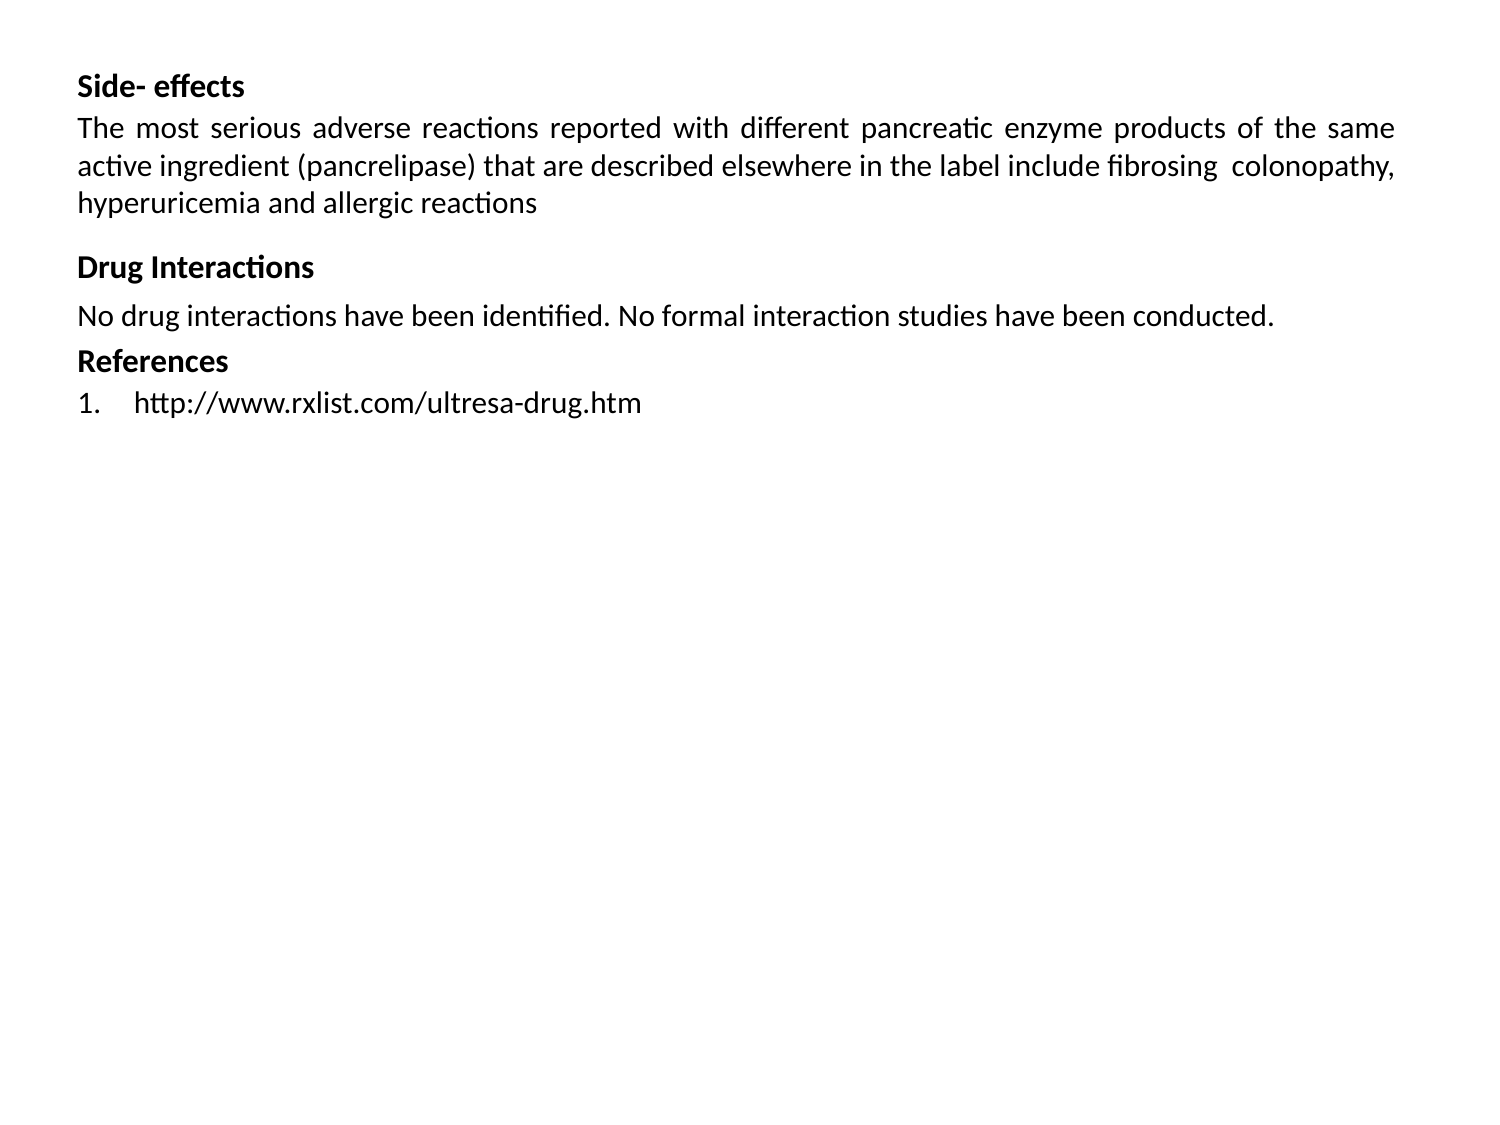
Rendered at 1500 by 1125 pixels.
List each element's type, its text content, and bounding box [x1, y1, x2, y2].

text_box References [62, 338, 588, 375]
text_box No drug interactions have been identified. No formal interaction studies have been conducted. [62, 287, 1413, 338]
text_box The most serious adverse reactions reported with different pancreatic enzyme products of the same active ingredient (pancrelipase) that are described elsewhere in the label include fibrosing colonopathy, hyperuricemia and allergic reactions [62, 99, 1413, 225]
text_box Drug Interactions [62, 237, 375, 287]
text_box http://www.rxlist.com/ultresa-drug.htm [62, 375, 1413, 425]
text_box Side- effects [62, 49, 588, 99]
